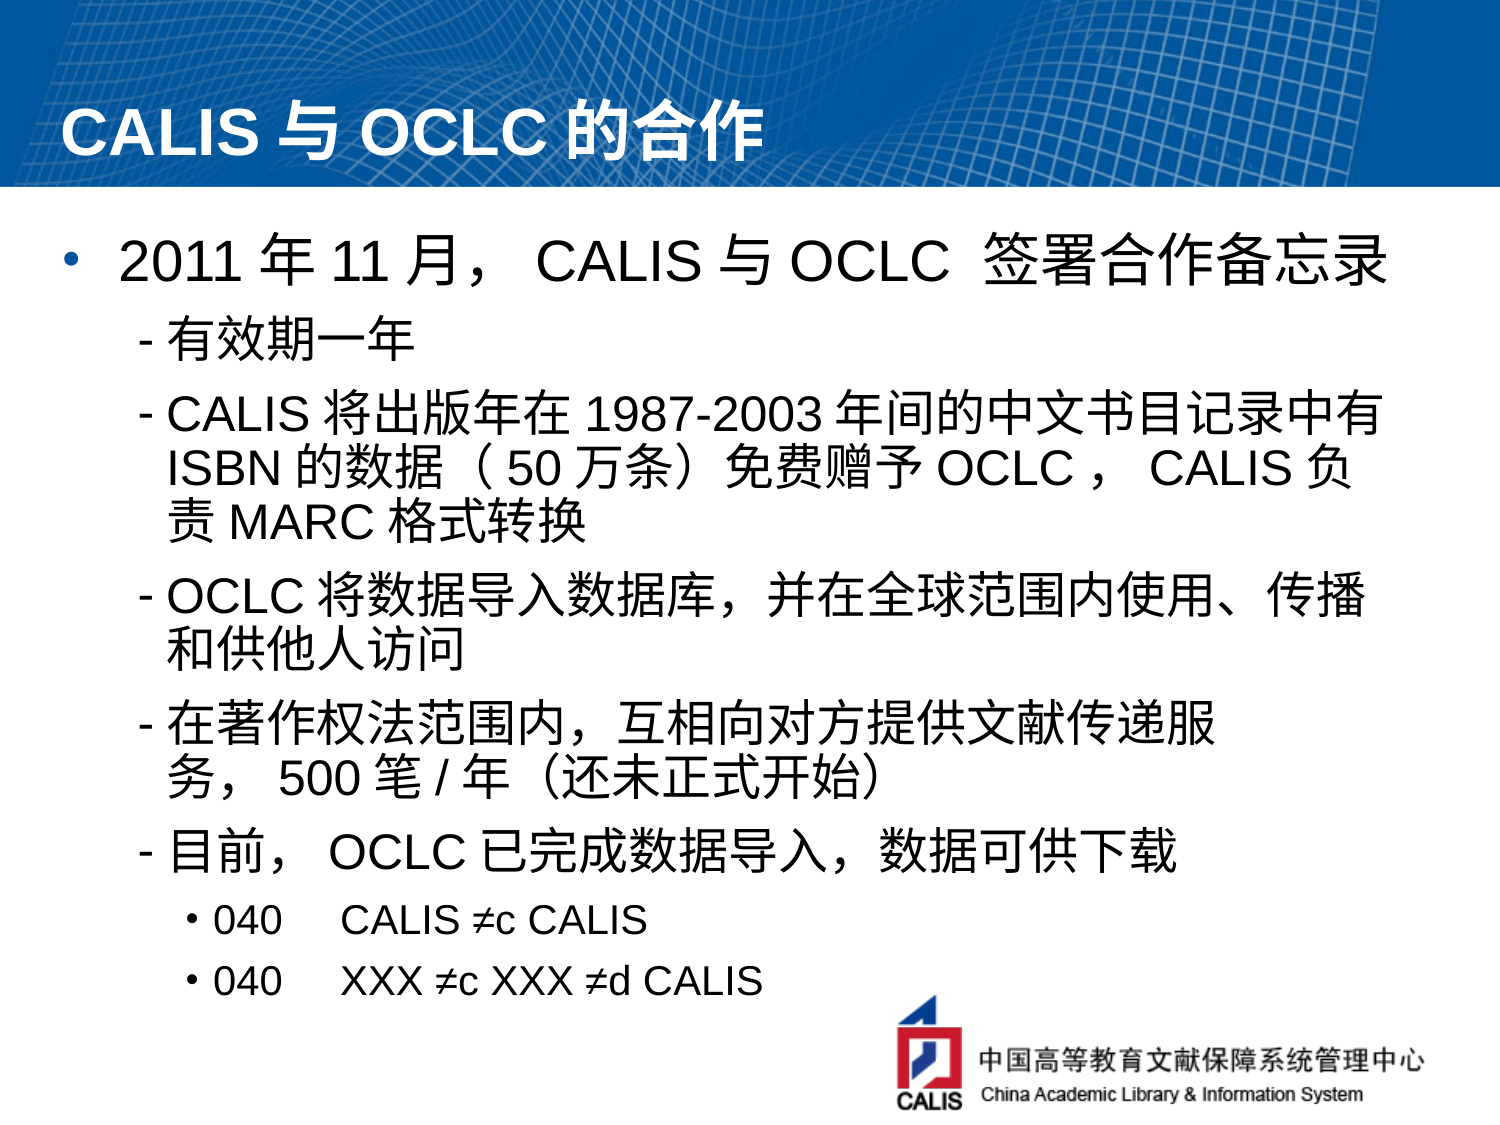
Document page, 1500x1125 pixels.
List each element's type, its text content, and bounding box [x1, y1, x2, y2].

list 2011年11月，CALIS与OCLC 签署合作备忘录 有效期一年 CALIS将出版年在1987-2003年间的中文书目记录中有ISBN的数据（50万条）免费赠予OCLC，CALIS负责MARC格式转换 OCLC将数据导入数据库，并在全球范围内使用、传播和供他人访问 在著作权法范围内，互相向对方提供文献传递服务，500笔/年（还未正式开始） 目前，OCLC已完成数据导入，数据可供下载 040 CALIS ≠c CALIS 040 XXX ≠c XXX ≠d CALIS [46, 223, 1410, 1051]
picture [0, 0, 1500, 186]
picture [875, 979, 1500, 1117]
title CALIS与OCLC的合作 [45, 30, 1409, 177]
